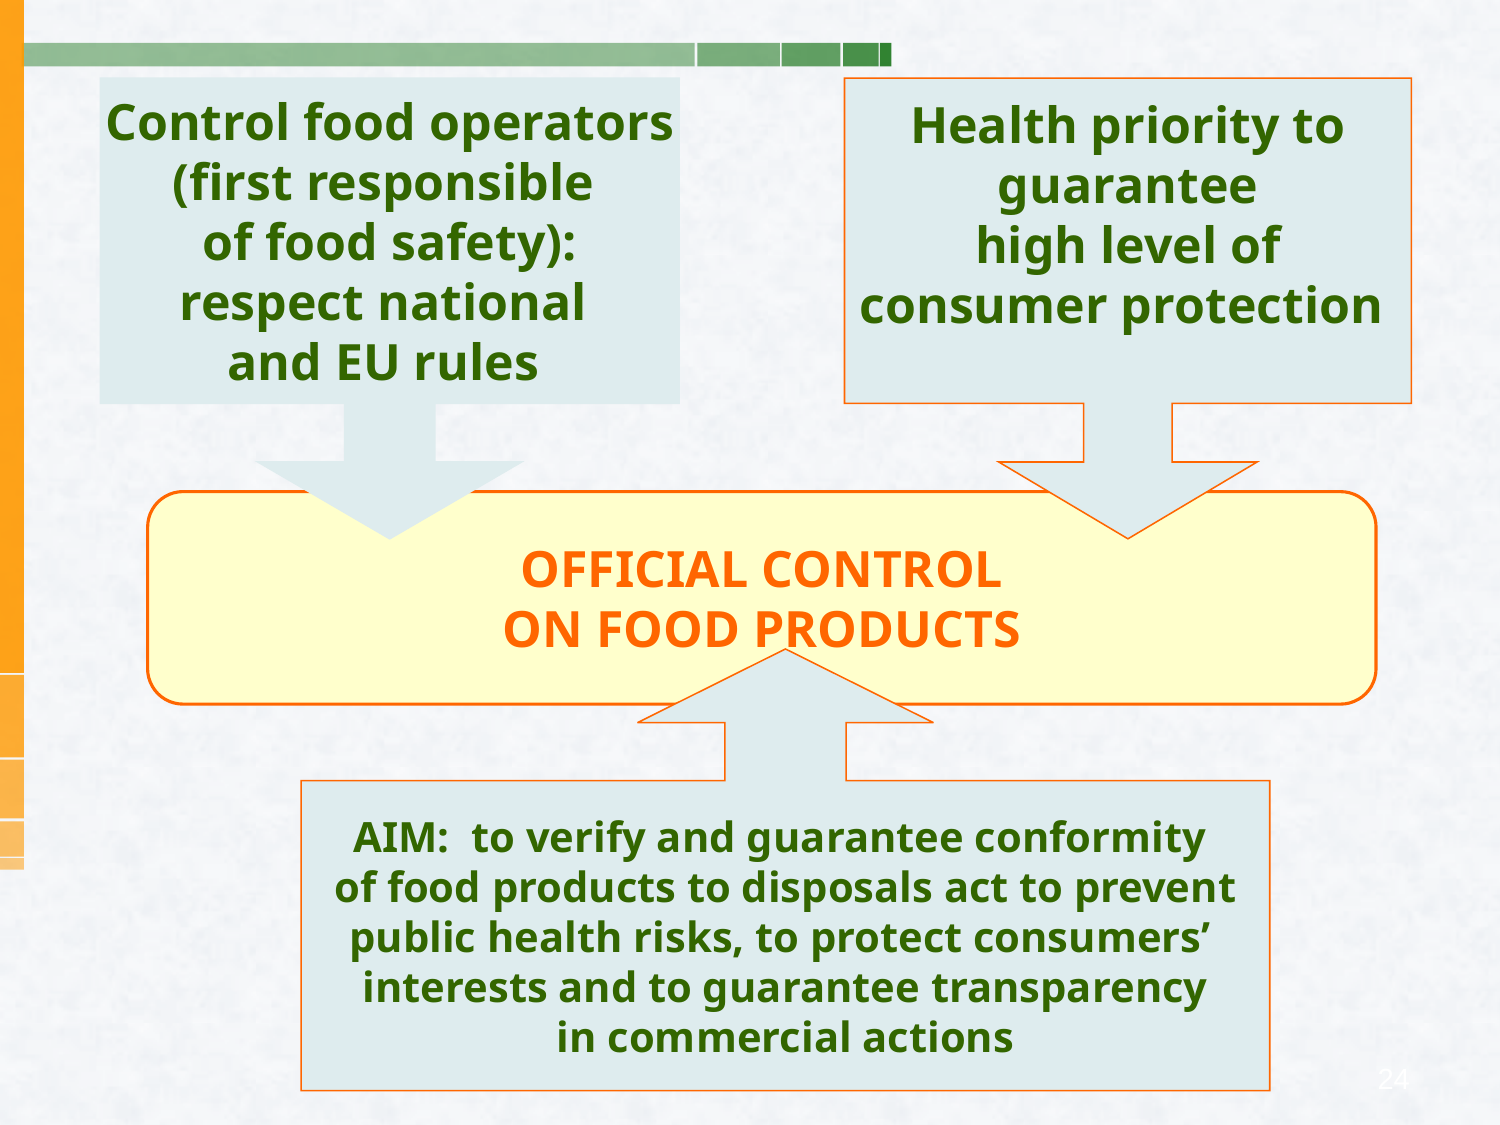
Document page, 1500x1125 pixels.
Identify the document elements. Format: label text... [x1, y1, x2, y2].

slide_number 24 [1074, 1024, 1425, 1103]
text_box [0, 0, 892, 871]
text_box Health priority to guarantee high level of consumer protection [896, 78, 1412, 539]
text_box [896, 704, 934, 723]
text_box OFFICIAL CONTROL ON FOOD PRODUCTS [896, 491, 1377, 705]
text_box AIM: to verify and guarantee conformity of food products to disposals act to prevent public health risks, to protect consumers’ interests and to guarantee transparency in commercial actions [301, 780, 1270, 1091]
